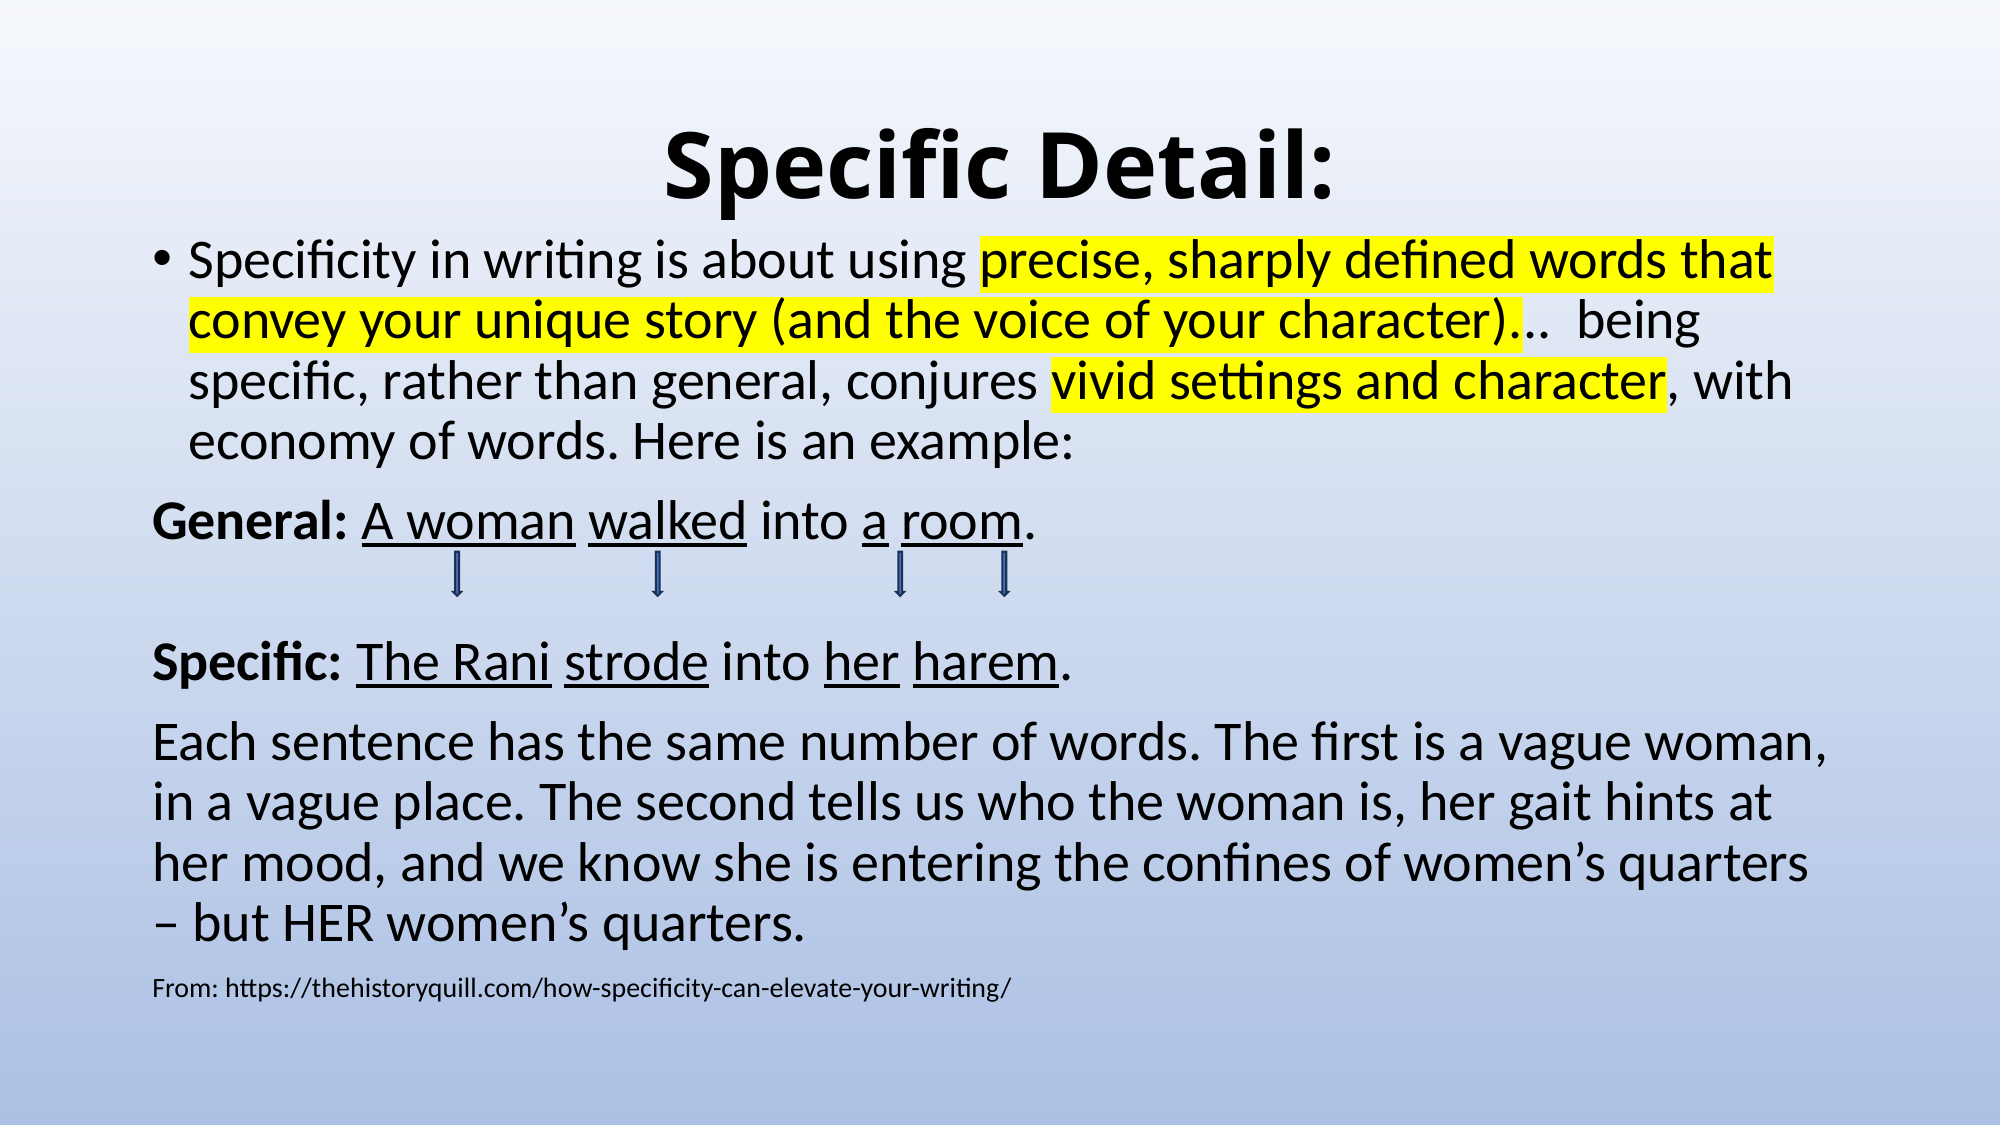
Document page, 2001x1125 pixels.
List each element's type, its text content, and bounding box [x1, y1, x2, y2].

list Specificity in writing is about using precise, sharply defined words that convey your unique story (and the voice of your character)... being specific, rather than general, conjures vivid settings and character, with economy of words. Here is an example: General: A woman walked into a room. Specific: The Rani strode into her harem. Each sentence has the same number of words. The first is a vague woman, in a vague place. The second tells us who the woman is, her gait hints at her mood, and we know she is entering the confines of women’s quarters – but HER women’s quarters. From: https://thehistoryquill.com/how-specificity-can-elevate-your-writing/ [137, 222, 1863, 1014]
text_box [450, 550, 464, 598]
title Specific Detail: [137, 59, 1863, 222]
text_box [893, 550, 907, 598]
text_box [651, 550, 664, 598]
text_box [998, 550, 1011, 598]
